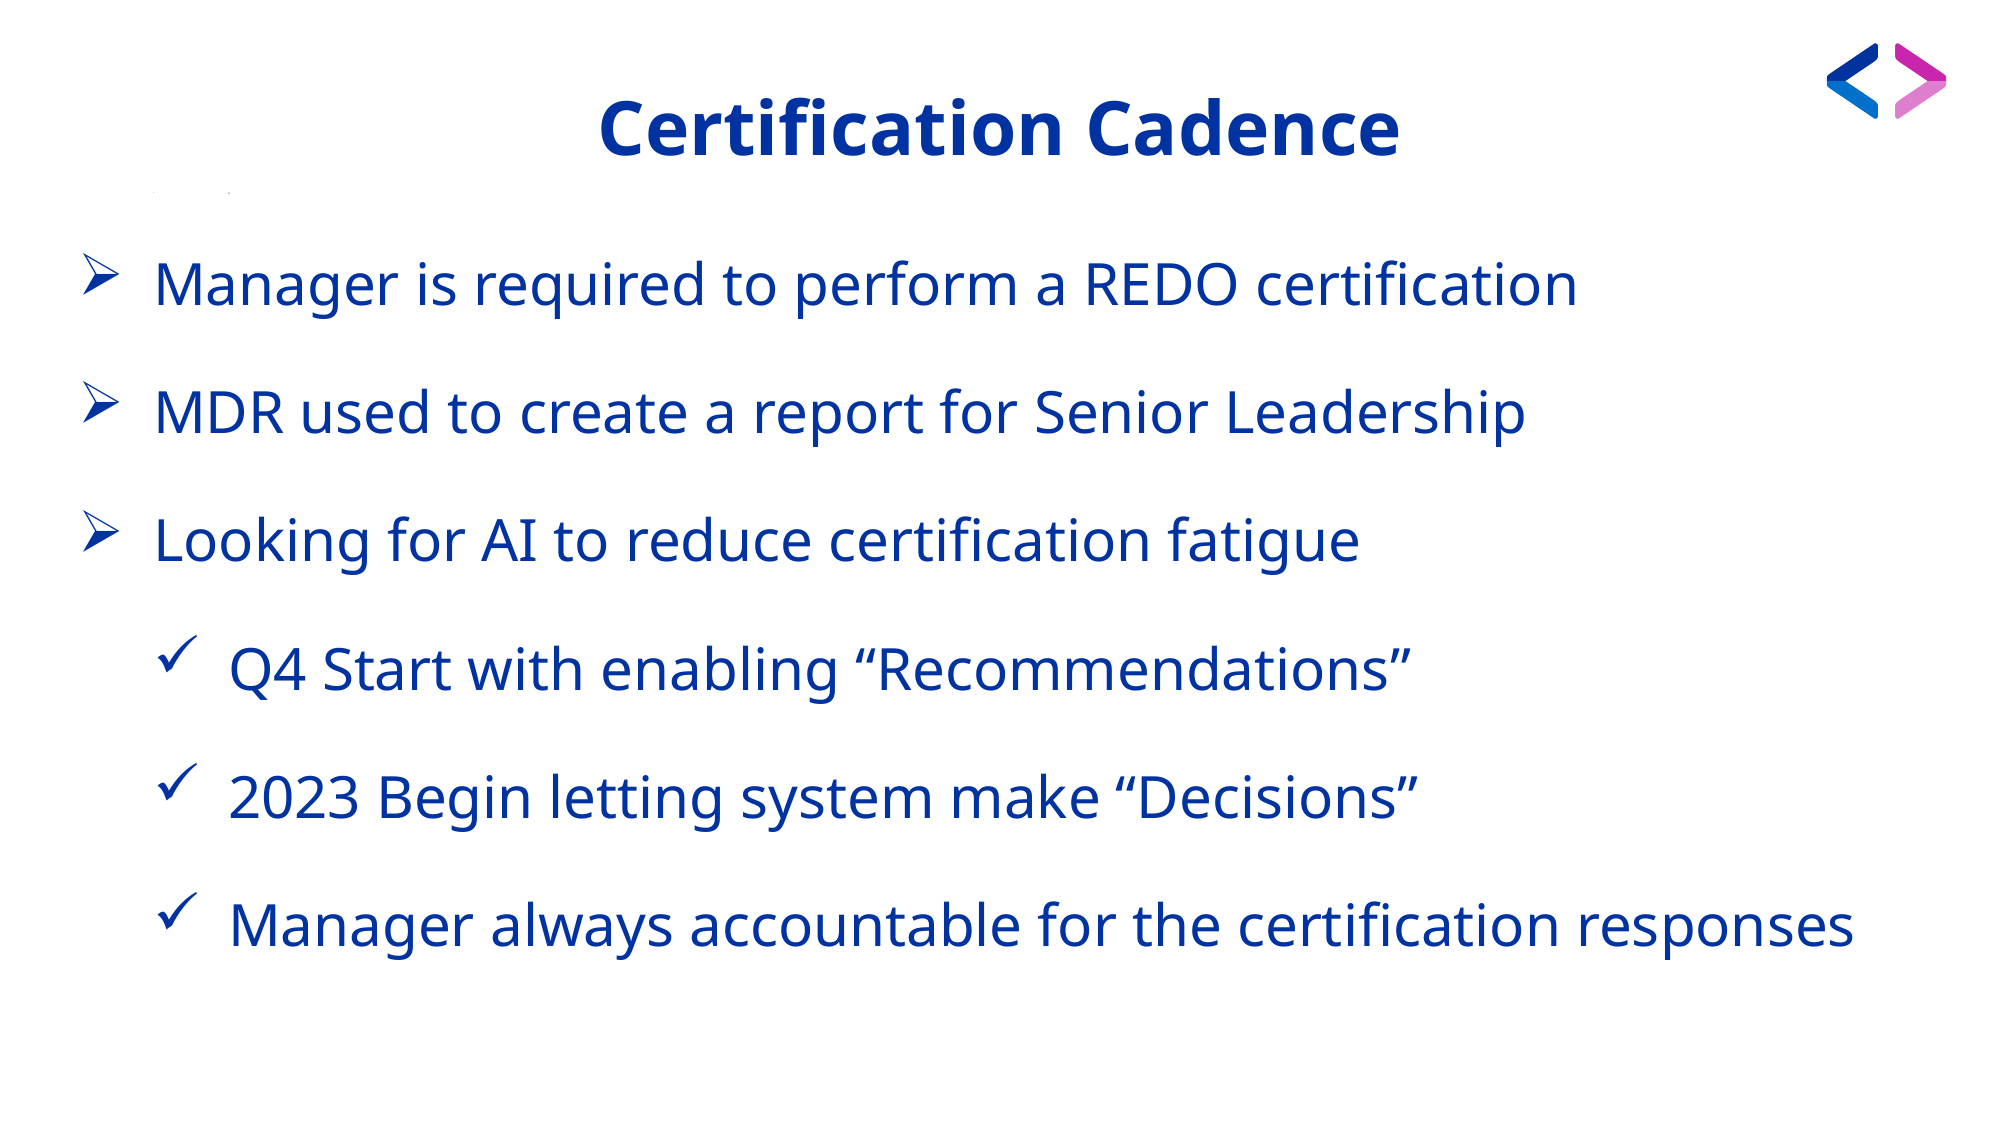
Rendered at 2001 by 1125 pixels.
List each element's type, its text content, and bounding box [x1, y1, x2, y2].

picture [1811, 18, 1962, 144]
text_box Manager is required to perform a REDO certification MDR used to create a report for Senior Leadership Looking for AI to reduce certification fatigue Q4 Start with enabling “Recommendations” 2023 Begin letting system make “Decisions” Manager always accountable for the certification responses [78, 238, 1962, 1062]
title Certification Cadence [204, 59, 1796, 187]
text_box W [78, 187, 1922, 1040]
